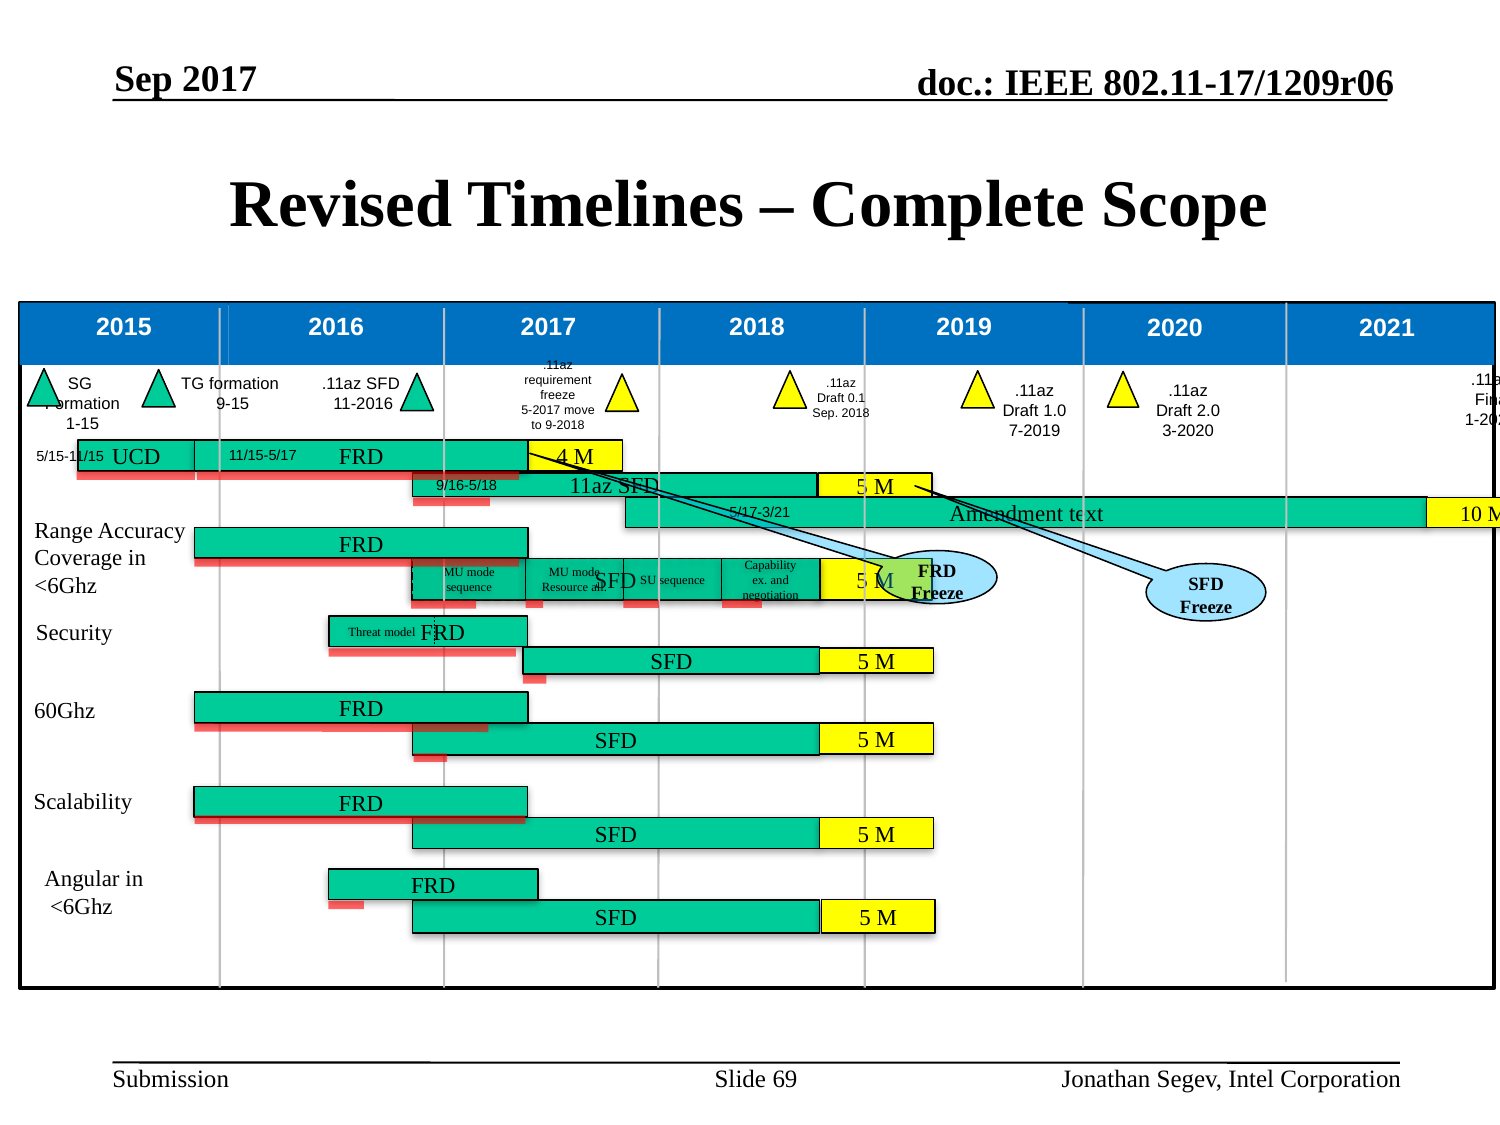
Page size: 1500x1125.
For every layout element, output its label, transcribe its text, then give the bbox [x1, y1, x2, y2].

slide_number Slide 69 [712, 1061, 800, 1123]
footer Jonathan Segev, Intel Corporation [878, 1061, 1402, 1093]
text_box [11, 302, 1500, 988]
title Revised Timelines – Complete Scope [112, 112, 1388, 288]
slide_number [114, 54, 423, 100]
